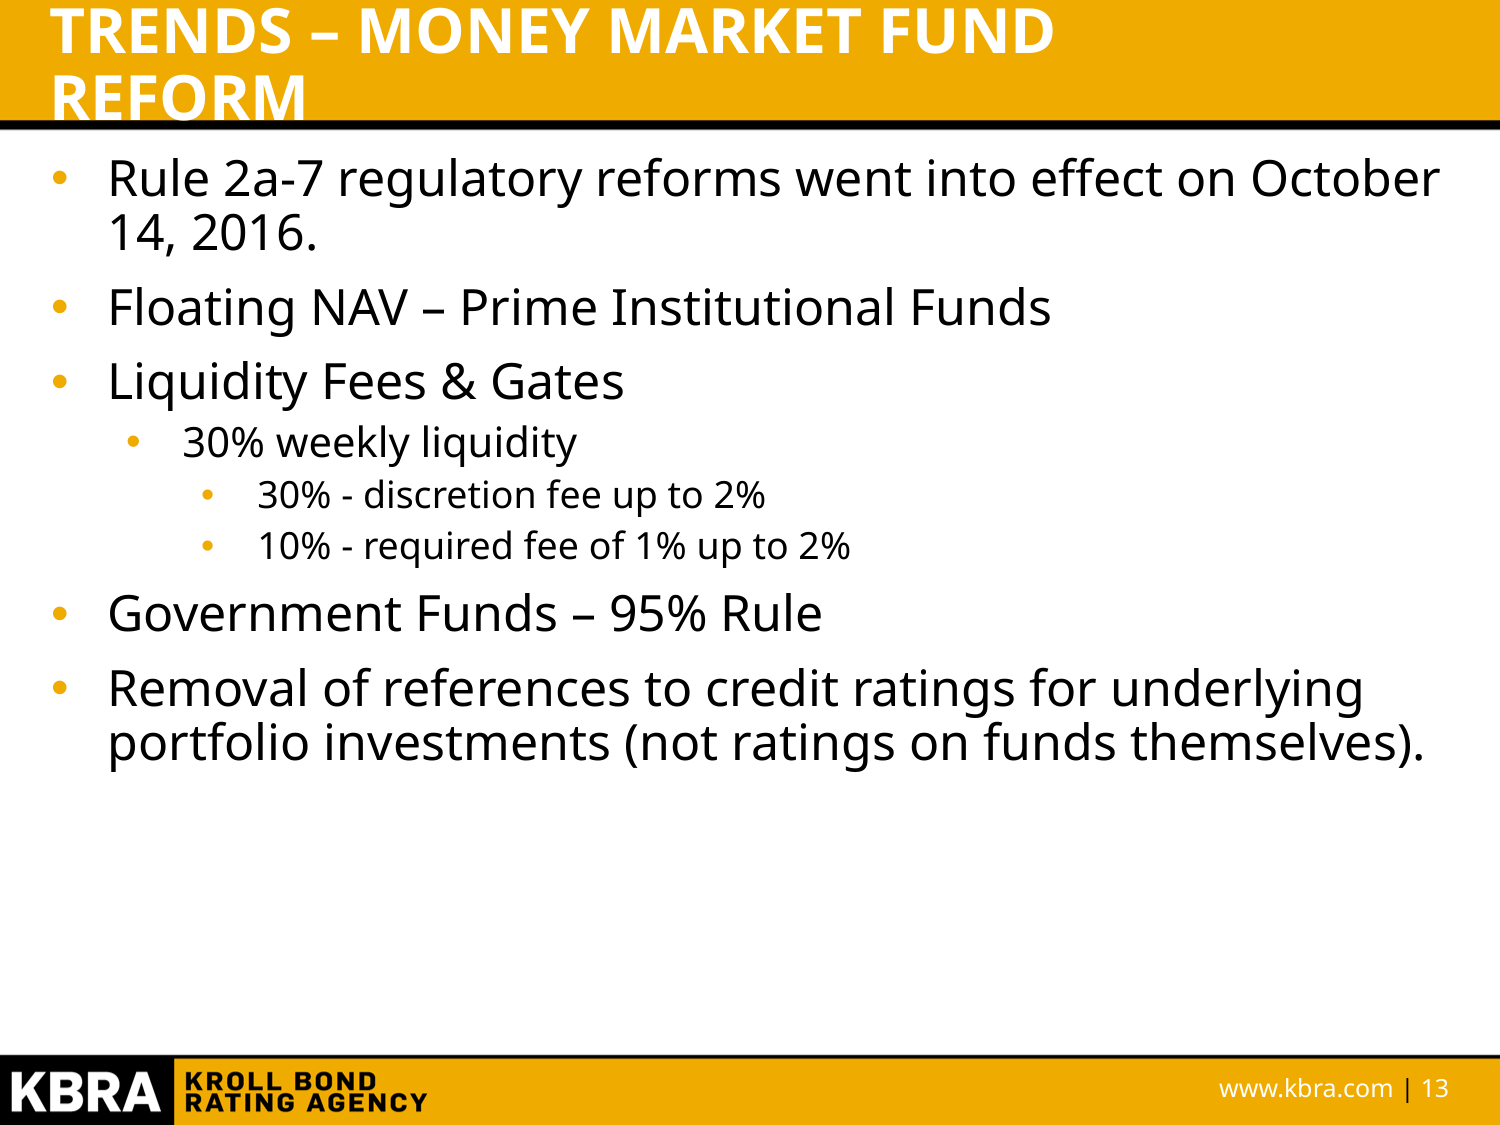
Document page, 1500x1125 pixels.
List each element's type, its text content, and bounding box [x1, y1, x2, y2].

list Rule 2a-7 regulatory reforms went into effect on October 14, 2016. Floating NAV – Prime Institutional Funds Liquidity Fees & Gates 30% weekly liquidity 30% - discretion fee up to 2% 10% - required fee of 1% up to 2% Government Funds – 95% Rule Removal of references to credit ratings for underlying portfolio investments (not ratings on funds themselves). [36, 145, 1464, 943]
title TRENDS – MONEY MARKET FUND REFORM [34, 30, 1329, 104]
picture [0, 0, 1500, 1125]
